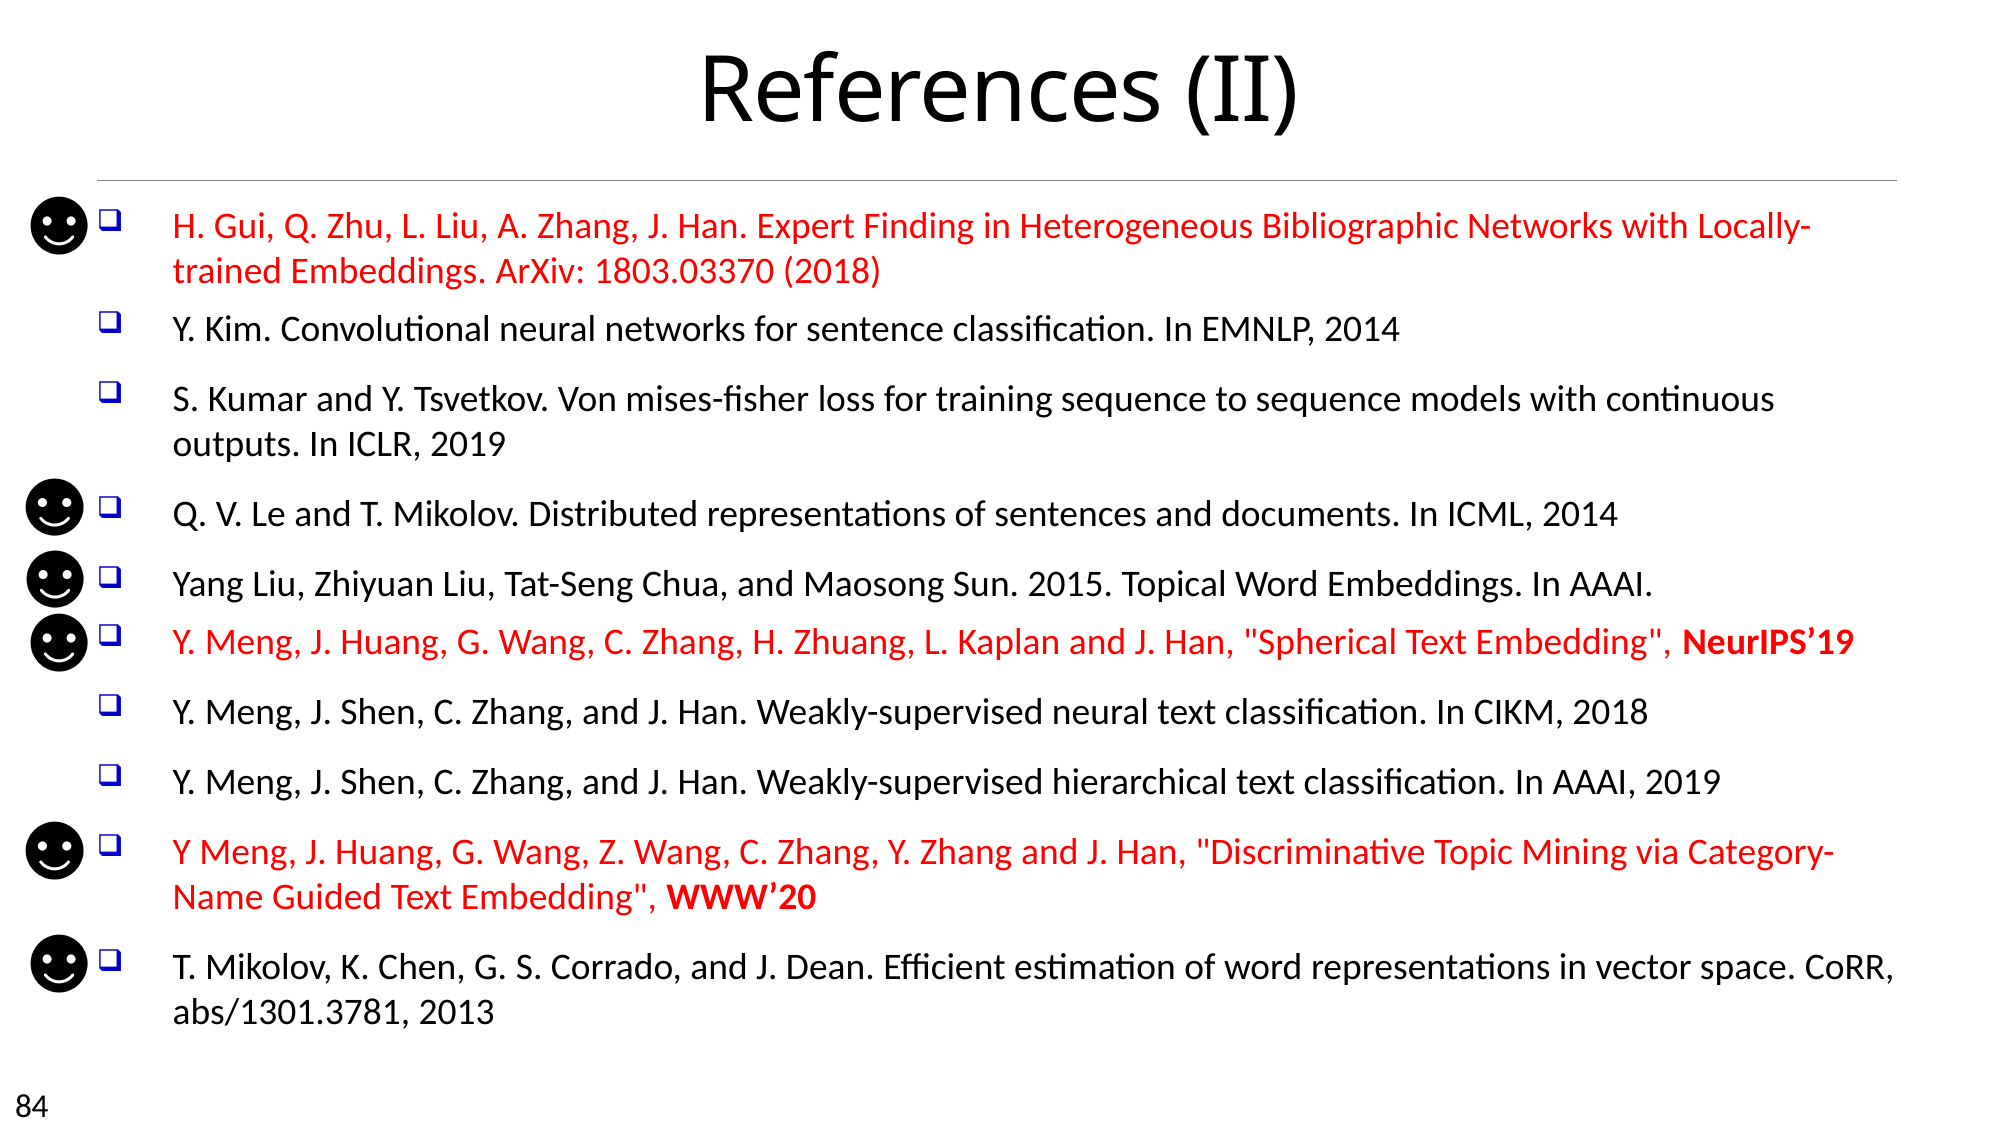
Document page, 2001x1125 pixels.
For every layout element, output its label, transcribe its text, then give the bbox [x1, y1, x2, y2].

picture [18, 814, 91, 887]
picture [22, 188, 96, 262]
list H. Gui, Q. Zhu, L. Liu, A. Zhang, J. Han. Expert Finding in Heterogeneous Bibliographic Networks with Locally-trained Embeddings. ArXiv: 1803.03370 (2018) Y. Kim. Convolutional neural networks for sentence classification. In EMNLP, 2014 S. Kumar and Y. Tsvetkov. Von mises-fisher loss for training sequence to sequence models with continuous outputs. In ICLR, 2019 Q. V. Le and T. Mikolov. Distributed representations of sentences and documents. In ICML, 2014 Yang Liu, Zhiyuan Liu, Tat-Seng Chua, and Maosong Sun. 2015. Topical Word Embeddings. In AAAI. Y. Meng, J. Huang, G. Wang, C. Zhang, H. Zhuang, L. Kaplan and J. Han, "Spherical Text Embedding", NeurIPS’19 Y. Meng, J. Shen, C. Zhang, and J. Han. Weakly-supervised neural text classification. In CIKM, 2018 Y. Meng, J. Shen, C. Zhang, and J. Han. Weakly-supervised hierarchical text classification. In AAAI, 2019 Y Meng, J. Huang, G. Wang, Z. Wang, C. Zhang, Y. Zhang and J. Han, "Discriminative Topic Mining via Category-Name Guided Text Embedding", WWW’20 T. Mikolov, K. Chen, G. S. Corrado, and J. Dean. Efficient estimation of word representations in vector space. CoRR, abs/1301.3781, 2013 [81, 193, 1913, 1101]
title References (II) [0, 49, 2000, 148]
picture [18, 470, 96, 679]
picture [22, 927, 96, 1001]
